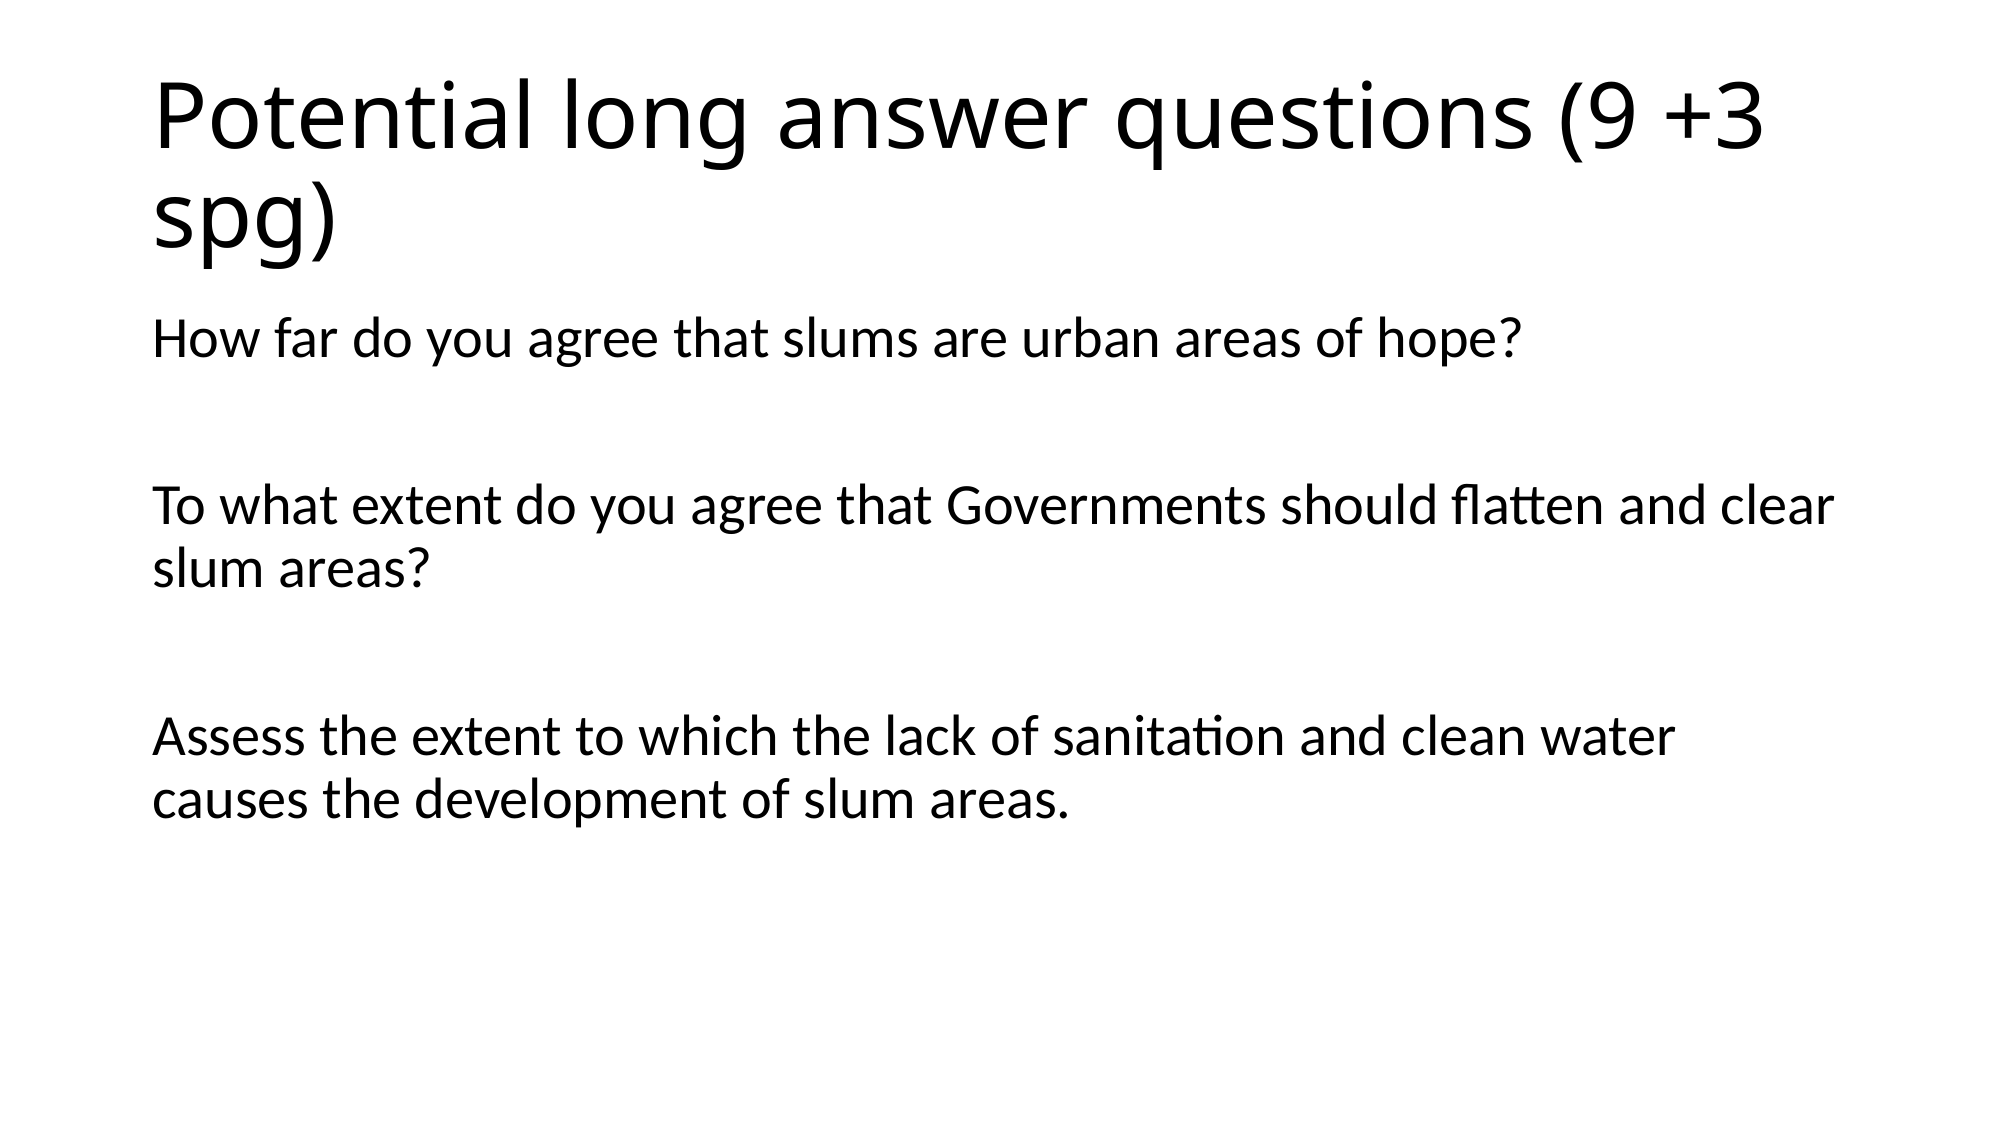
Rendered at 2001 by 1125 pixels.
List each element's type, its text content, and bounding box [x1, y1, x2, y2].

list How far do you agree that slums are urban areas of hope? To what extent do you agree that Governments should flatten and clear slum areas? Assess the extent to which the lack of sanitation and clean water causes the development of slum areas. [137, 299, 1863, 1014]
title Potential long answer questions (9 +3 spg) [137, 59, 1863, 278]
